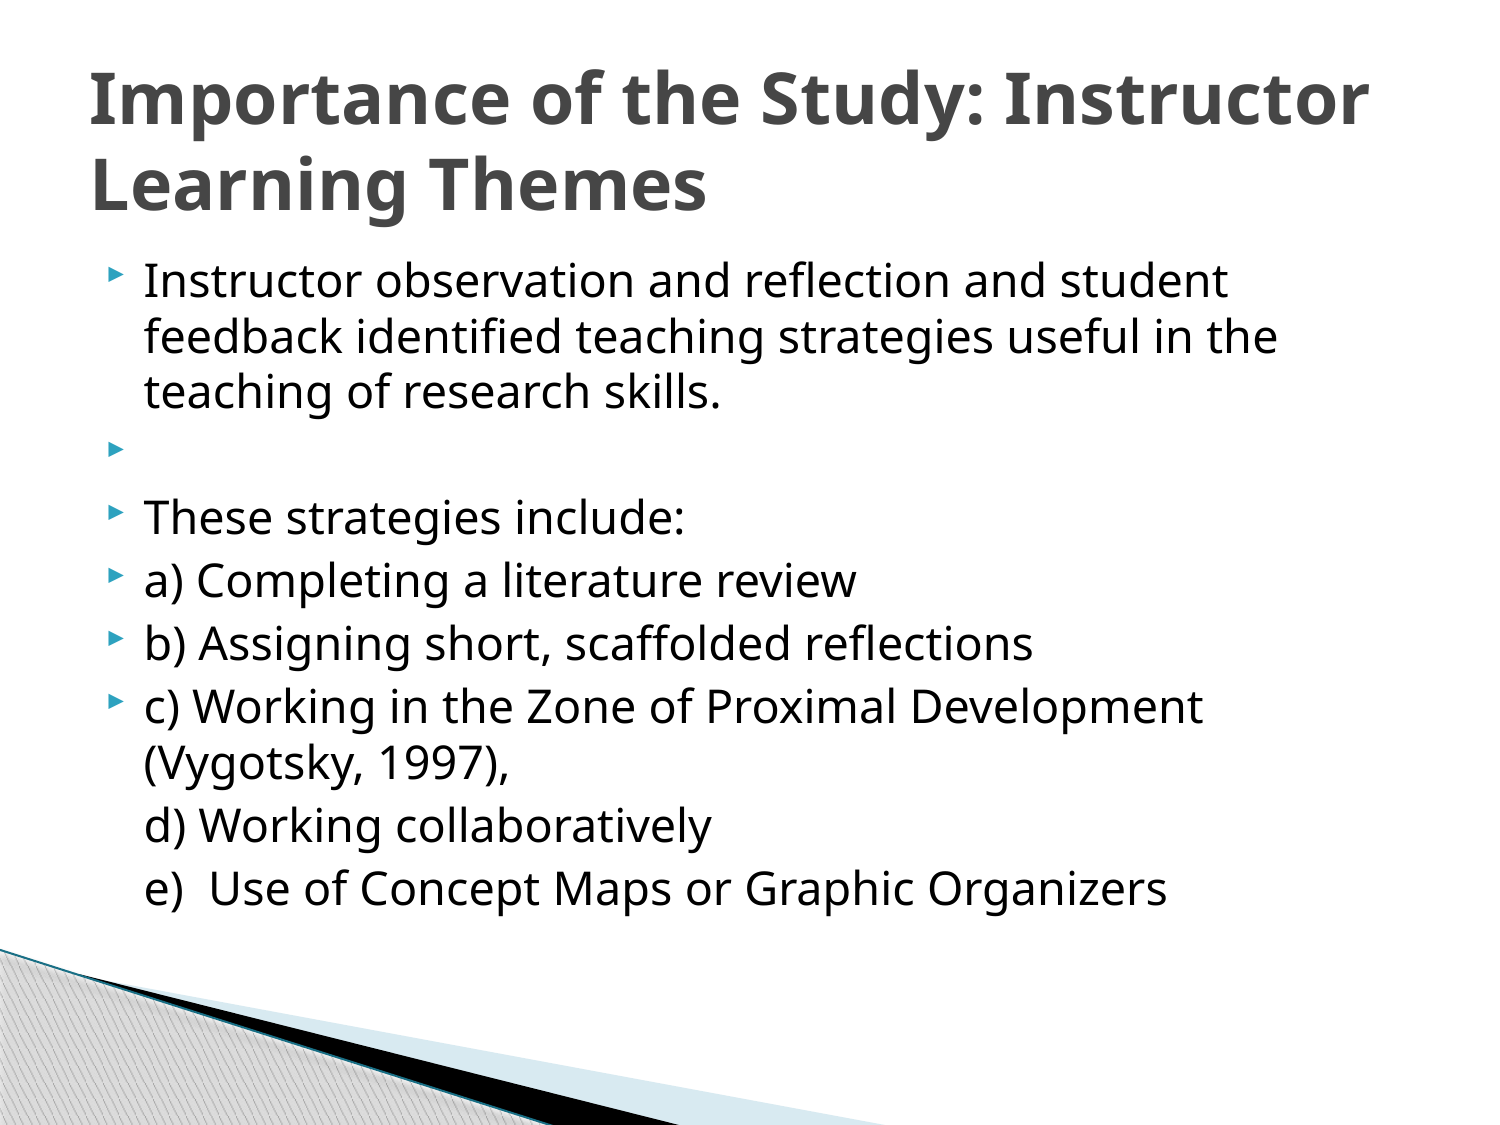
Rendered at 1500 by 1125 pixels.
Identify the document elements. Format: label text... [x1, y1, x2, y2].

title Importance of the Study: Instructor Learning Themes [75, 45, 1425, 233]
list Instructor observation and reflection and student feedback identified teaching strategies useful in the teaching of research skills. These strategies include: a) Completing a literature review b) Assigning short, scaffolded reflections c) Working in the Zone of Proximal Development (Vygotsky, 1997), d) Working collaboratively e) Use of Concept Maps or Graphic Organizers [75, 243, 1425, 986]
